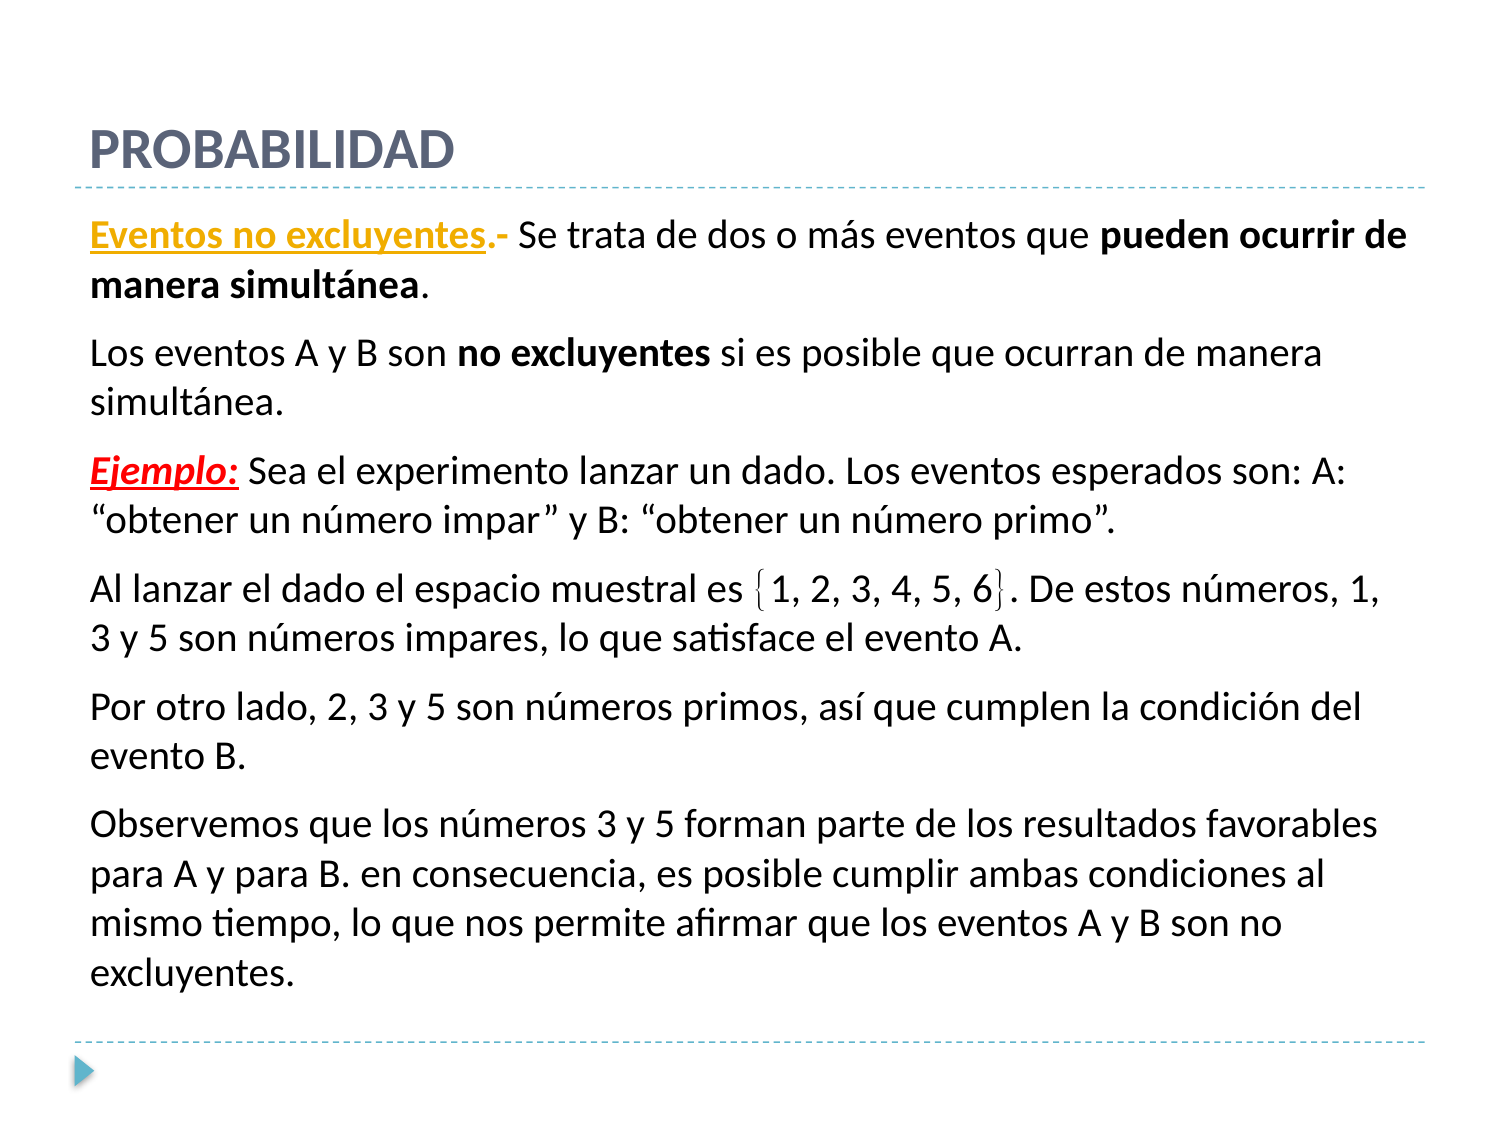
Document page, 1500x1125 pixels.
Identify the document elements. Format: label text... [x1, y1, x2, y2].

list Eventos no excluyentes.- Se trata de dos o más eventos que pueden ocurrir de manera simultánea. Los eventos A y B son no excluyentes si es posible que ocurran de manera simultánea. Ejemplo: Sea el experimento lanzar un dado. Los eventos esperados son: A: “obtener un número impar” y B: “obtener un número primo”. Al lanzar el dado el espacio muestral es 1, 2, 3, 4, 5, 6. De estos números, 1, 3 y 5 son números impares, lo que satisface el evento A. Por otro lado, 2, 3 y 5 son números primos, así que cumplen la condición del evento B. Observemos que los números 3 y 5 forman parte de los resultados favorables para A y para B. en consecuencia, es posible cumplir ambas condiciones al mismo tiempo, lo que nos permite afirmar que los eventos A y B son no excluyentes. [75, 545, 1425, 1010]
list Eventos no excluyentes.- Se trata de dos o más eventos que pueden ocurrir de manera simultánea. Los eventos A y B son no excluyentes si es posible que ocurran de manera simultánea. Ejemplo: Sea el experimento lanzar un dado. Los eventos esperados son: A: “obtener un número impar” y B: “obtener un número primo”. Al lanzar el dado el espacio muestral es 1, 2, 3, 4, 5, 6. De estos números, 1, 3 y 5 son números impares, lo que satisface el evento A. Por otro lado, 2, 3 y 5 son números primos, así que cumplen la condición del evento B. Observemos que los números 3 y 5 forman parte de los resultados favorables para A y para B. en consecuencia, es posible cumplir ambas condiciones al mismo tiempo, lo que nos permite afirmar que los eventos A y B son no excluyentes. [75, 200, 1425, 544]
title PROBABILIDAD [75, 24, 1425, 188]
